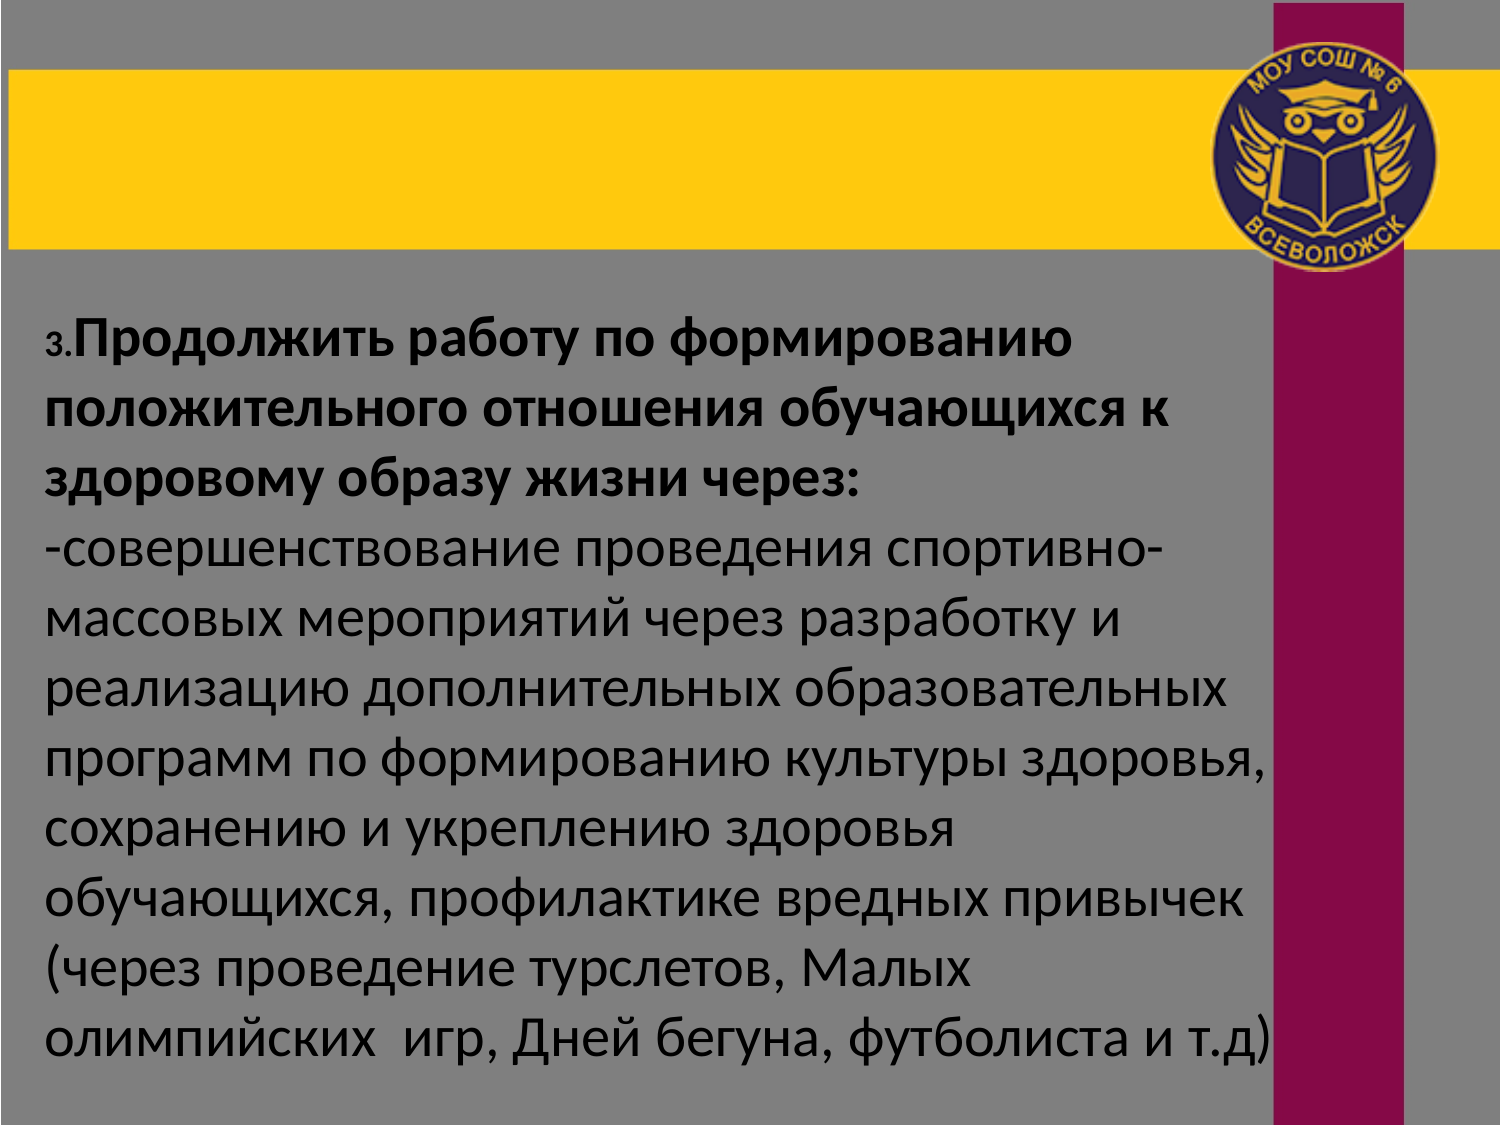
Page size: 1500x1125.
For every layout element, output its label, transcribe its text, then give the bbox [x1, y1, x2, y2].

text_box 3.Продолжить работу по формированию положительного отношения обучающихся к здоровому образу жизни через: -совершенствование проведения спортивно-массовых мероприятий через разработку и реализацию дополнительных образовательных программ по формированию культуры здоровья, сохранению и укреплению здоровья обучающихся, профилактике вредных привычек (через проведение турслетов, Малых олимпийских игр, Дней бегуна, футболиста и т.д) [29, 349, 170, 1047]
picture [2, 0, 1500, 1125]
